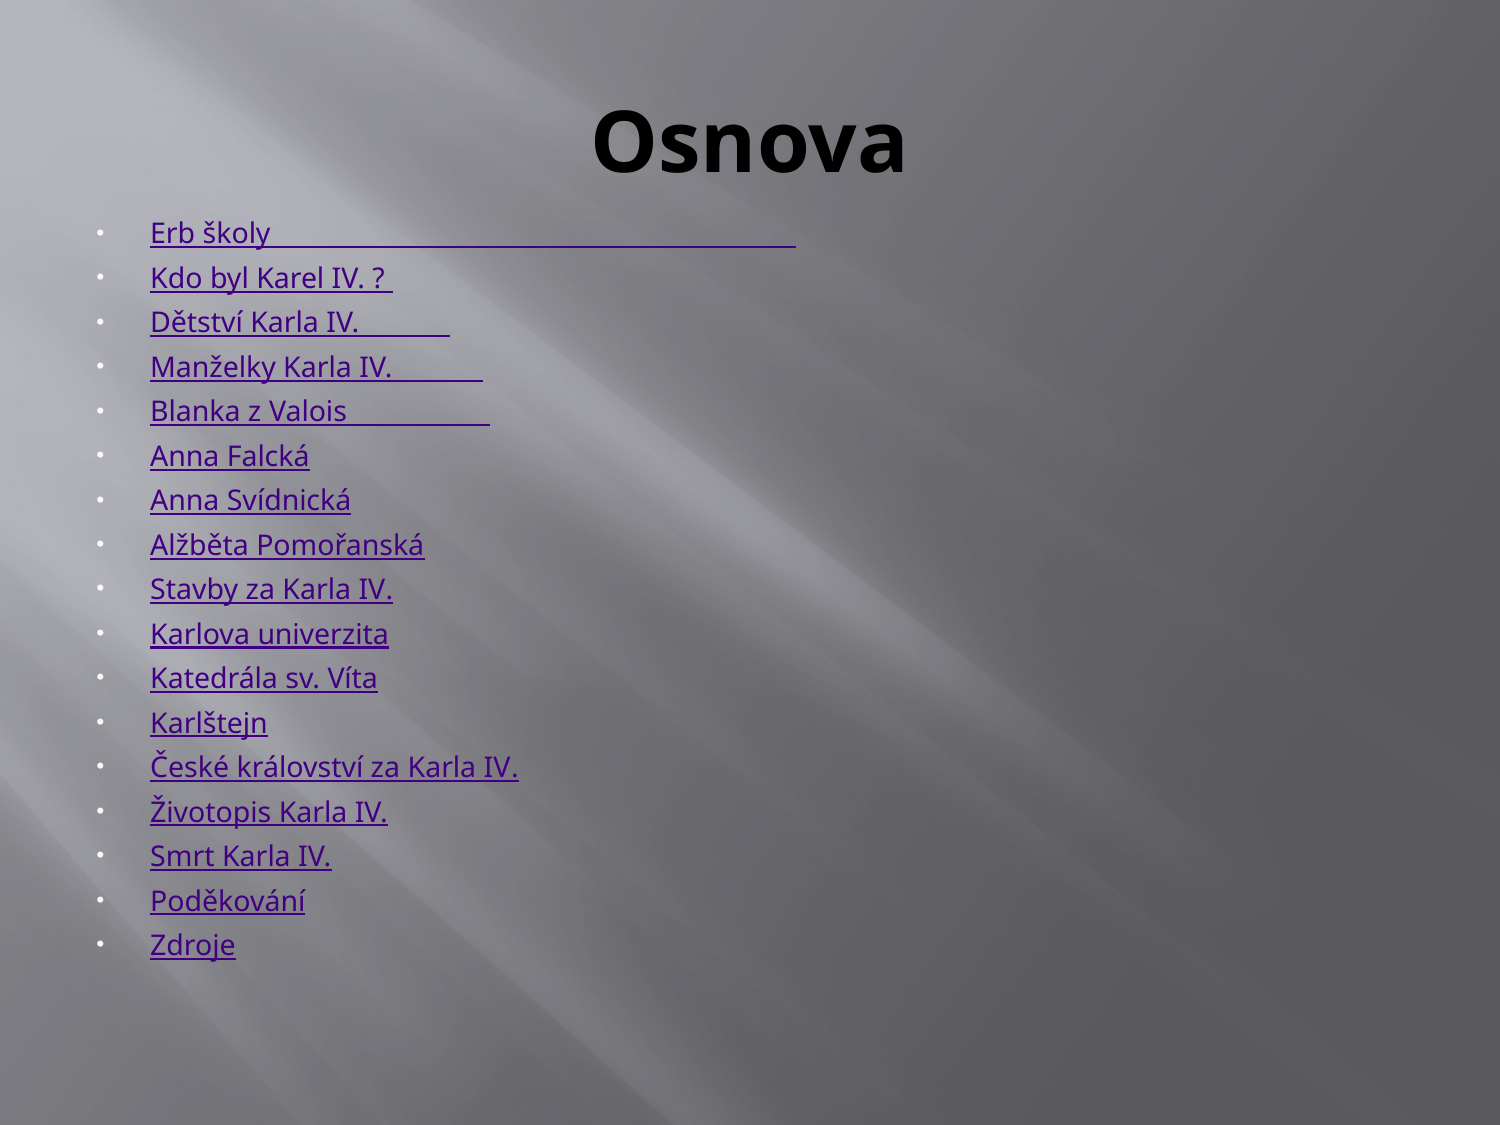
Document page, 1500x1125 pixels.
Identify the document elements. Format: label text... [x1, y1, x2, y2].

list Erb školy Kdo byl Karel IV. ? Dětství Karla IV. Manželky Karla IV. Blanka z Valois Anna Falcká Anna Svídnická Alžběta Pomořanská Stavby za Karla IV. Karlova univerzita Katedrála sv. Víta Karlštejn České království za Karla IV. Životopis Karla IV. Smrt Karla IV. Poděkování Zdroje [64, 208, 1415, 981]
title Osnova [75, 45, 1425, 233]
